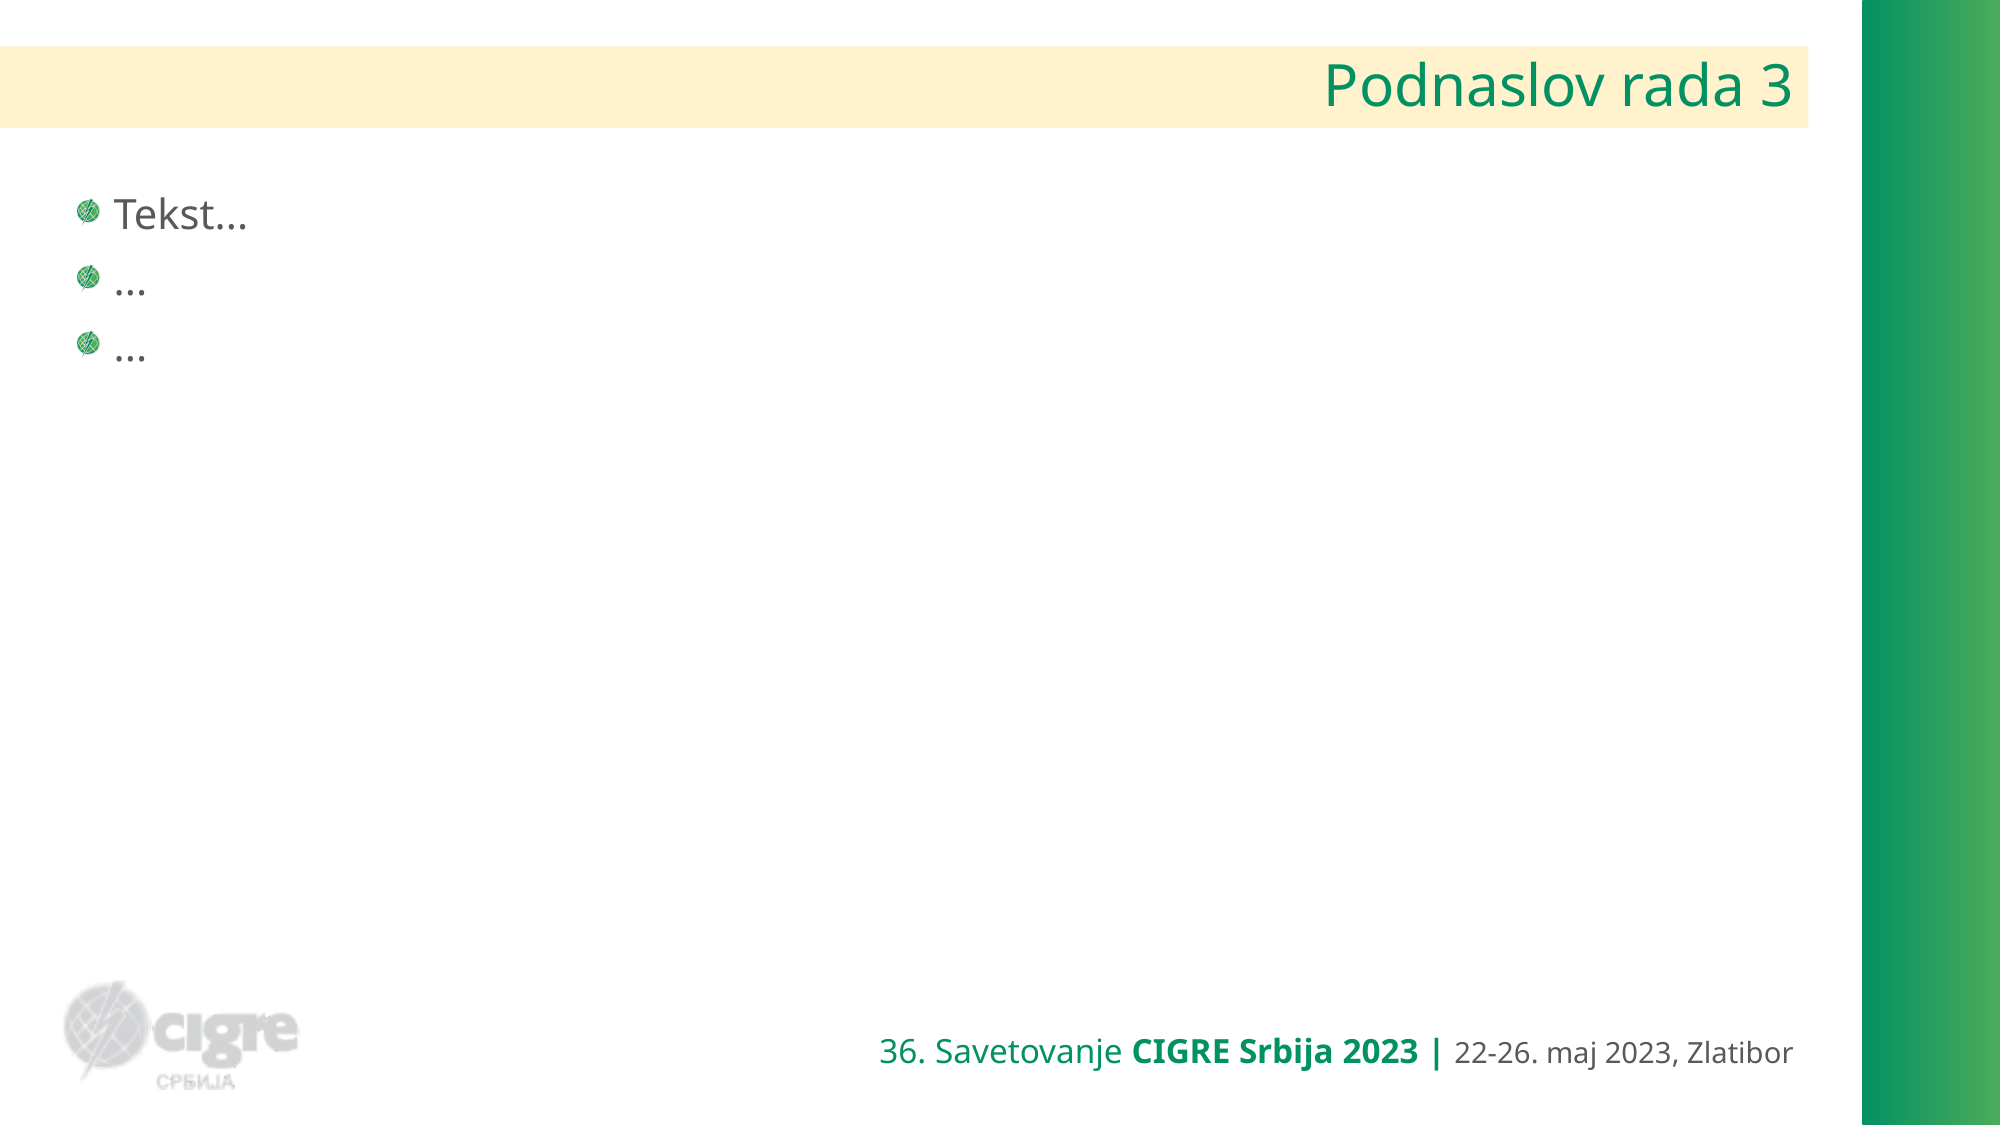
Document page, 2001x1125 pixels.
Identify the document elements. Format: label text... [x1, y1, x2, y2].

title Podnaslov rada 3 [0, 46, 1809, 129]
text_box 36. Savetovanje CIGRE Srbija 2023 | 22-26. maj 2023, Zlatibor [353, 1022, 1809, 1078]
text_box [1861, 0, 2000, 1125]
picture [76, 330, 101, 360]
picture [61, 979, 300, 1090]
list Tekst... ... ... [61, 185, 1809, 966]
picture [76, 198, 101, 228]
picture [76, 264, 101, 294]
